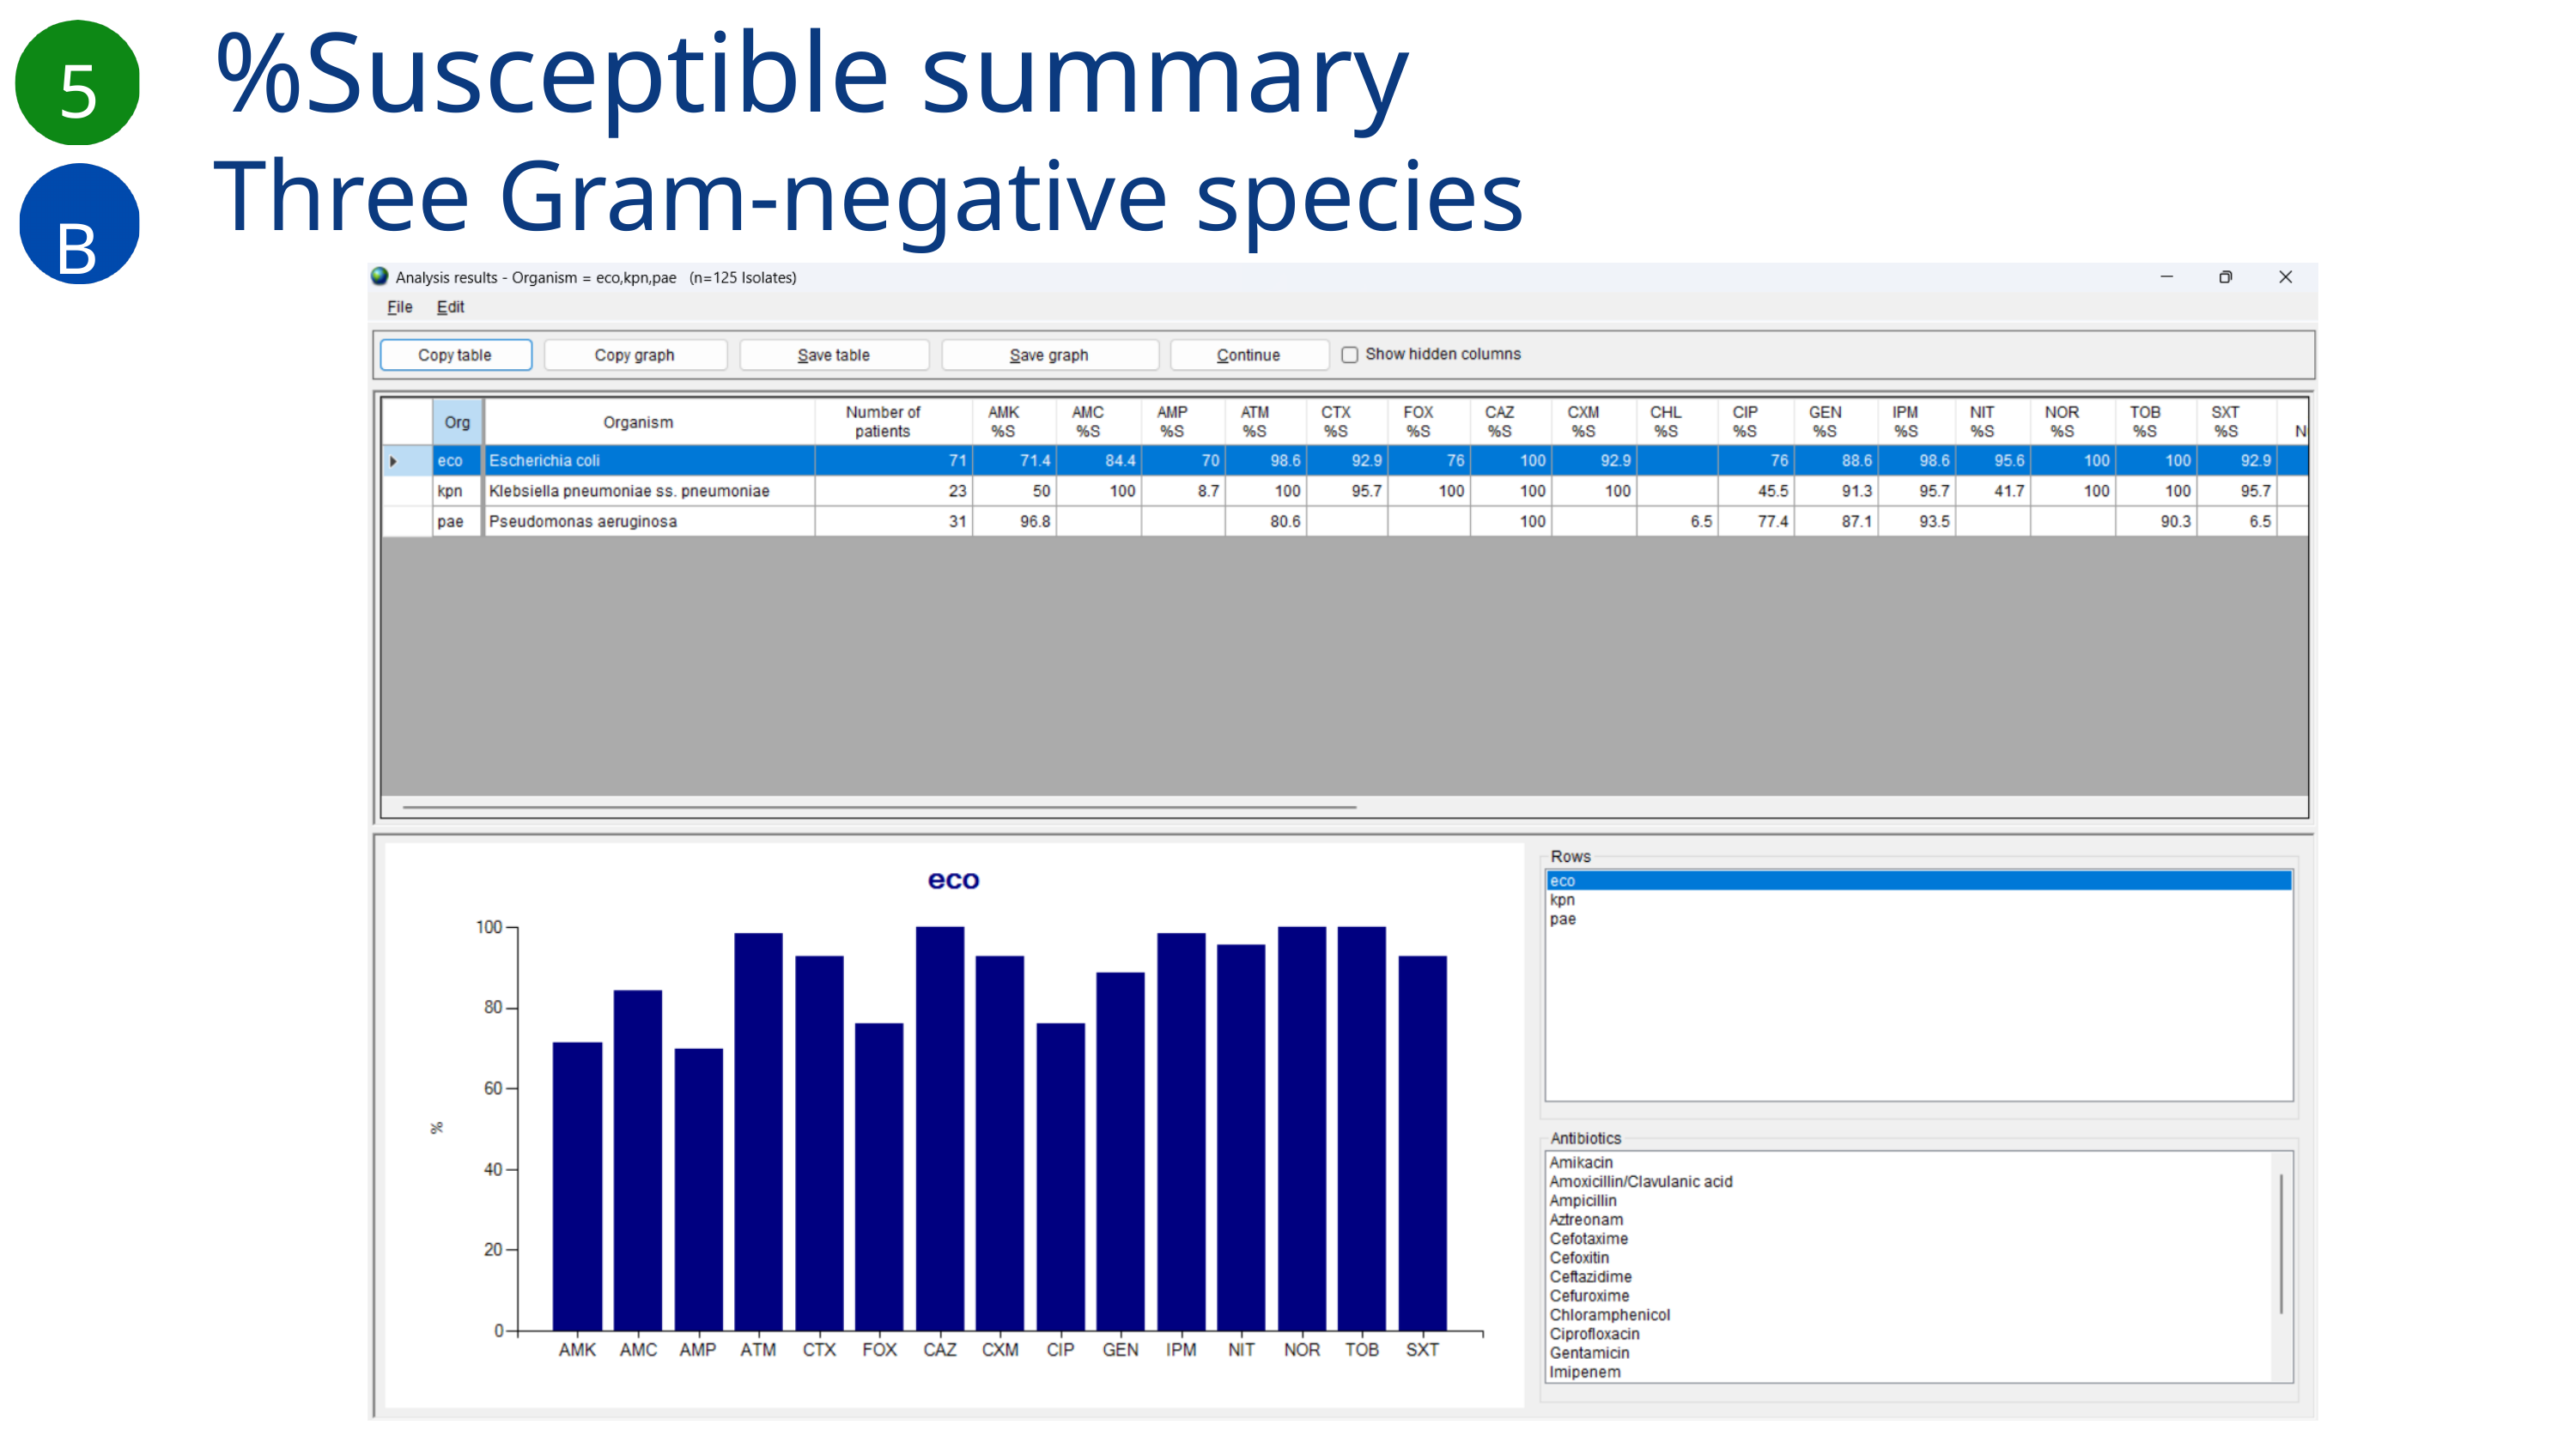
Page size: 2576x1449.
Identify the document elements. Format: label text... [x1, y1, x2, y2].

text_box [15, 20, 140, 116]
picture [368, 262, 2319, 1421]
text_box %Susceptible summary Three Gram-negative species [213, 2, 2533, 250]
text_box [19, 112, 140, 284]
